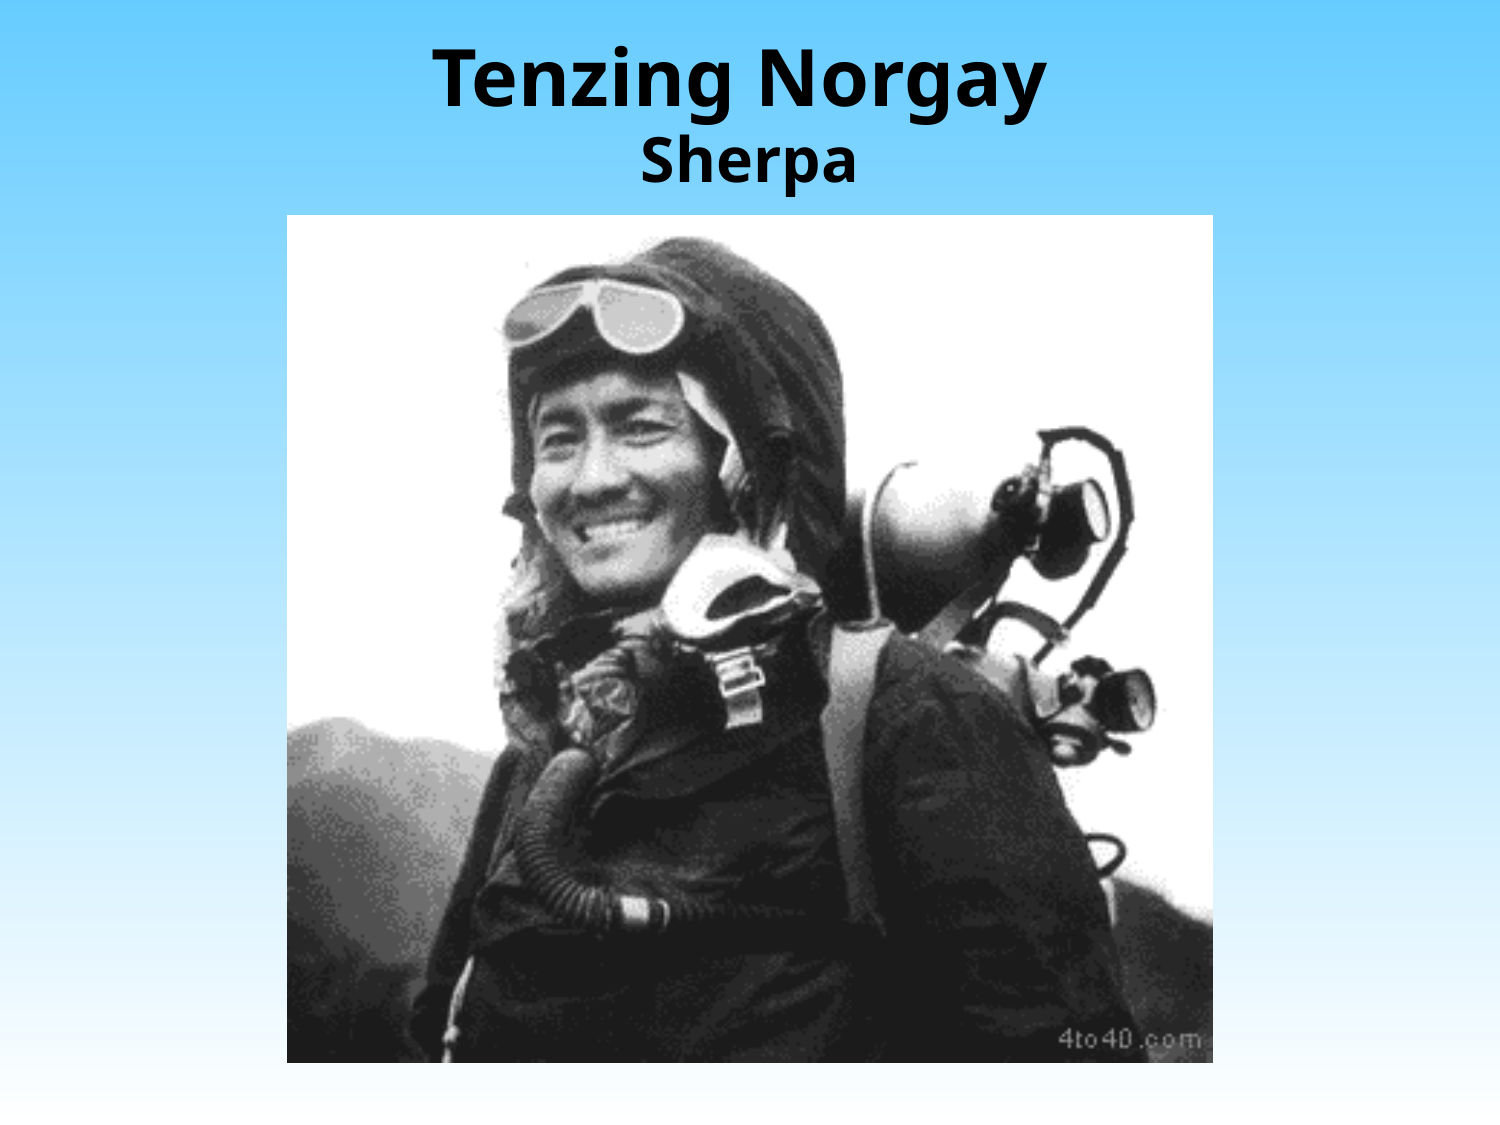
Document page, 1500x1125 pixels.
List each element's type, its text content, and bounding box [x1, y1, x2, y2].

title Tenzing Norgay [0, 69, 1500, 112]
picture [287, 215, 1213, 1063]
text_box Sherpa [0, 112, 1500, 309]
